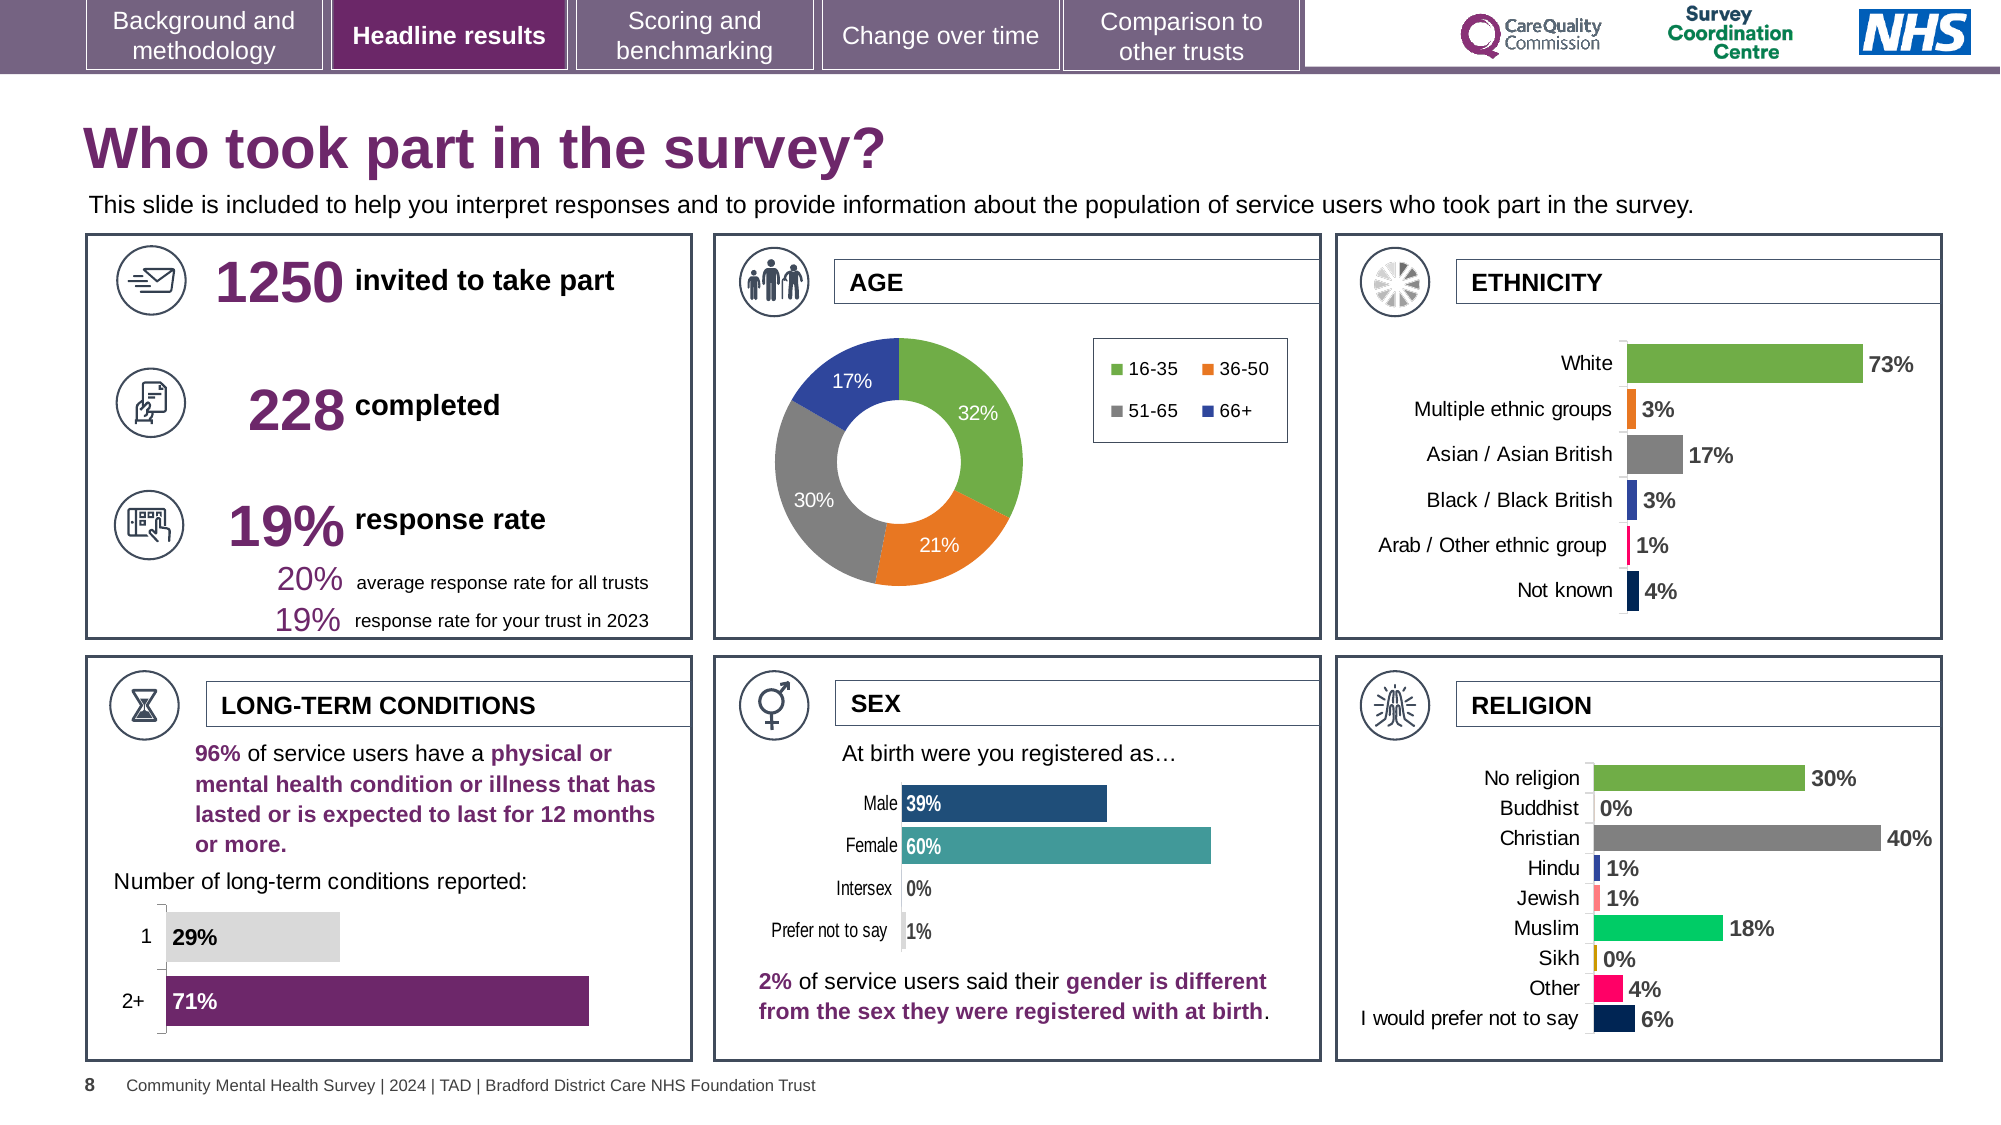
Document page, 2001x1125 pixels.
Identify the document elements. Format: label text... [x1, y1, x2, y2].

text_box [1356, 247, 1438, 317]
text_box This slide is included to help you interpret responses and to provide information about the population of service users who took part in the survey. [73, 181, 1951, 226]
text_box response rate for your trust in 2023 [354, 606, 691, 631]
text_box completed [354, 382, 667, 422]
chart [725, 316, 1313, 633]
text_box 96% of service users have a physical or mental health condition or illness that has lasted or is expected to last for 12 months or more. [180, 728, 686, 865]
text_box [114, 490, 184, 560]
text_box 19% [199, 594, 342, 638]
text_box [117, 246, 186, 315]
text_box RELIGION [1456, 681, 1942, 727]
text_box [1360, 671, 1430, 740]
text_box [1335, 655, 1943, 1061]
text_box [110, 671, 179, 740]
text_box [116, 368, 186, 437]
text_box AGE [834, 259, 1321, 304]
picture [1460, 13, 1602, 59]
text_box [1335, 233, 1943, 639]
text_box 19% [203, 481, 346, 559]
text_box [739, 671, 809, 740]
picture [1666, 3, 1794, 61]
text_box 2% of service users said their gender is different from the sex they were registered with at birth. [744, 956, 1313, 1032]
title Who took part in the survey? [68, 96, 1942, 204]
text_box average response rate for all trusts [356, 568, 654, 593]
text_box At birth were you registered as… [827, 730, 1230, 774]
text_box 228 [203, 365, 346, 443]
text_box [85, 655, 693, 1061]
text_box LONG-TERM CONDITIONS [206, 681, 692, 727]
text_box 20% [201, 552, 344, 597]
text_box 1250 [180, 237, 346, 315]
picture [1859, 9, 1971, 55]
text_box response rate [354, 497, 678, 536]
text_box ETHNICITY [1456, 259, 1942, 304]
chart [86, 814, 651, 1062]
chart [1332, 728, 1936, 1058]
text_box [714, 655, 1321, 1061]
text_box 8 [84, 1065, 122, 1125]
chart [1343, 314, 1942, 637]
text_box SEX [835, 680, 1321, 726]
chart [771, 775, 1291, 960]
text_box [714, 233, 1321, 639]
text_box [739, 247, 809, 317]
text_box invited to take part [354, 257, 706, 297]
text_box [85, 233, 693, 639]
